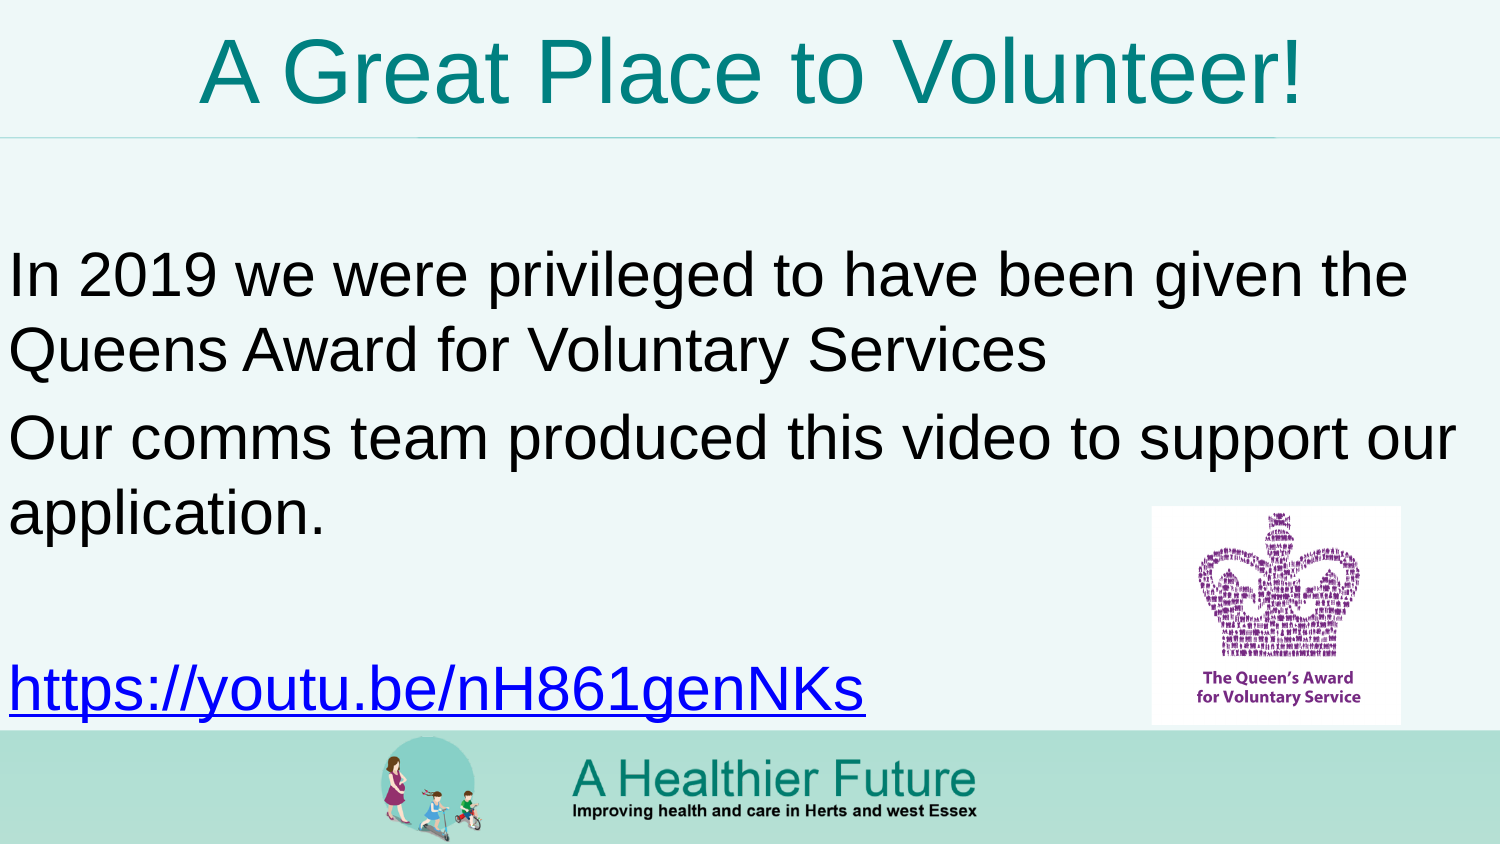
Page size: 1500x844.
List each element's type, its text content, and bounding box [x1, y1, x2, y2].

title A Great Place to Volunteer! [0, 0, 1500, 138]
list In 2019 we were privileged to have been given the Queens Award for Voluntary Services Our comms team produced this video to support our application. https://youtu.be/nH861genNKs [0, 138, 1500, 731]
picture [1151, 506, 1402, 725]
picture [0, 731, 1500, 844]
